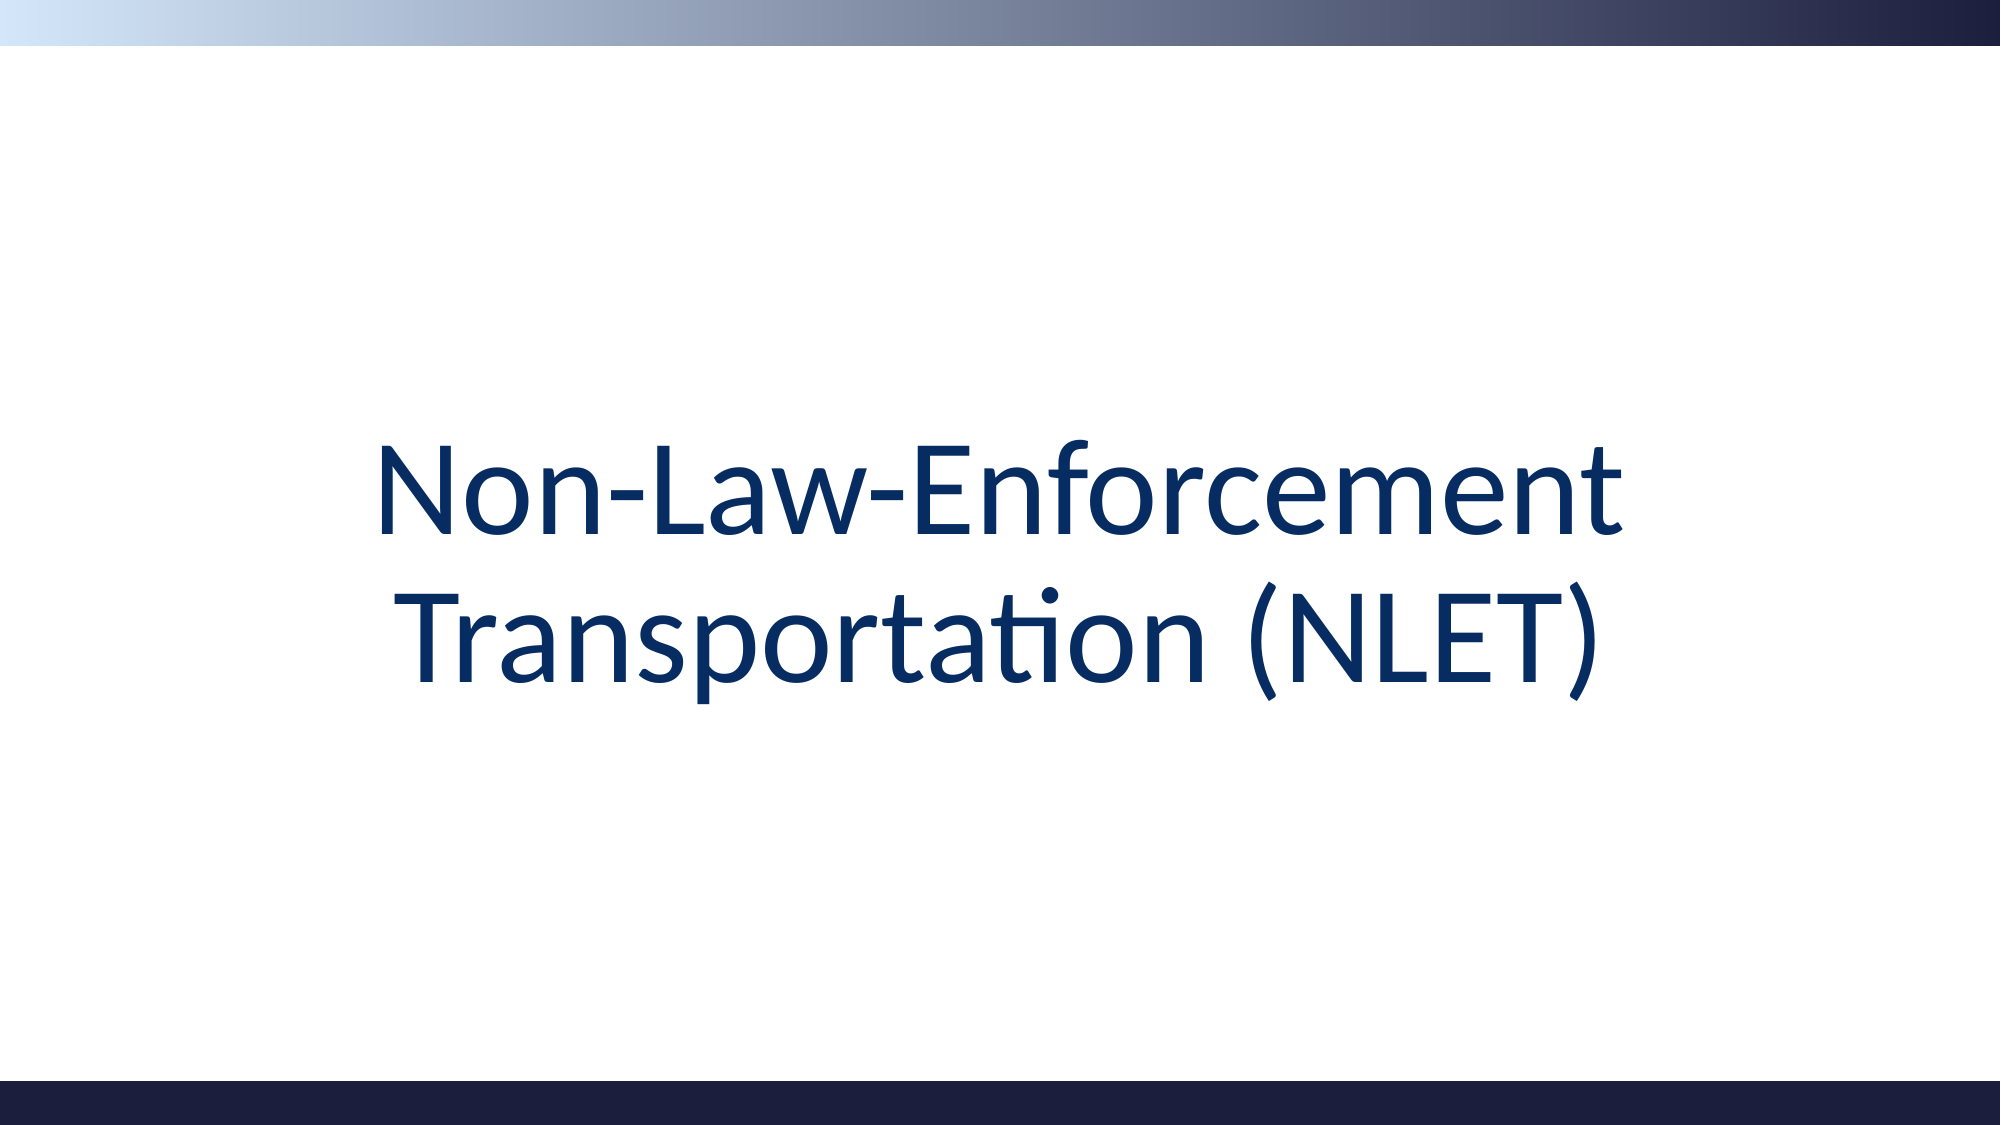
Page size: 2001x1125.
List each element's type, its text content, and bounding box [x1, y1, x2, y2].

title Non-Law-Enforcement Transportation (NLET) [190, 408, 1810, 499]
